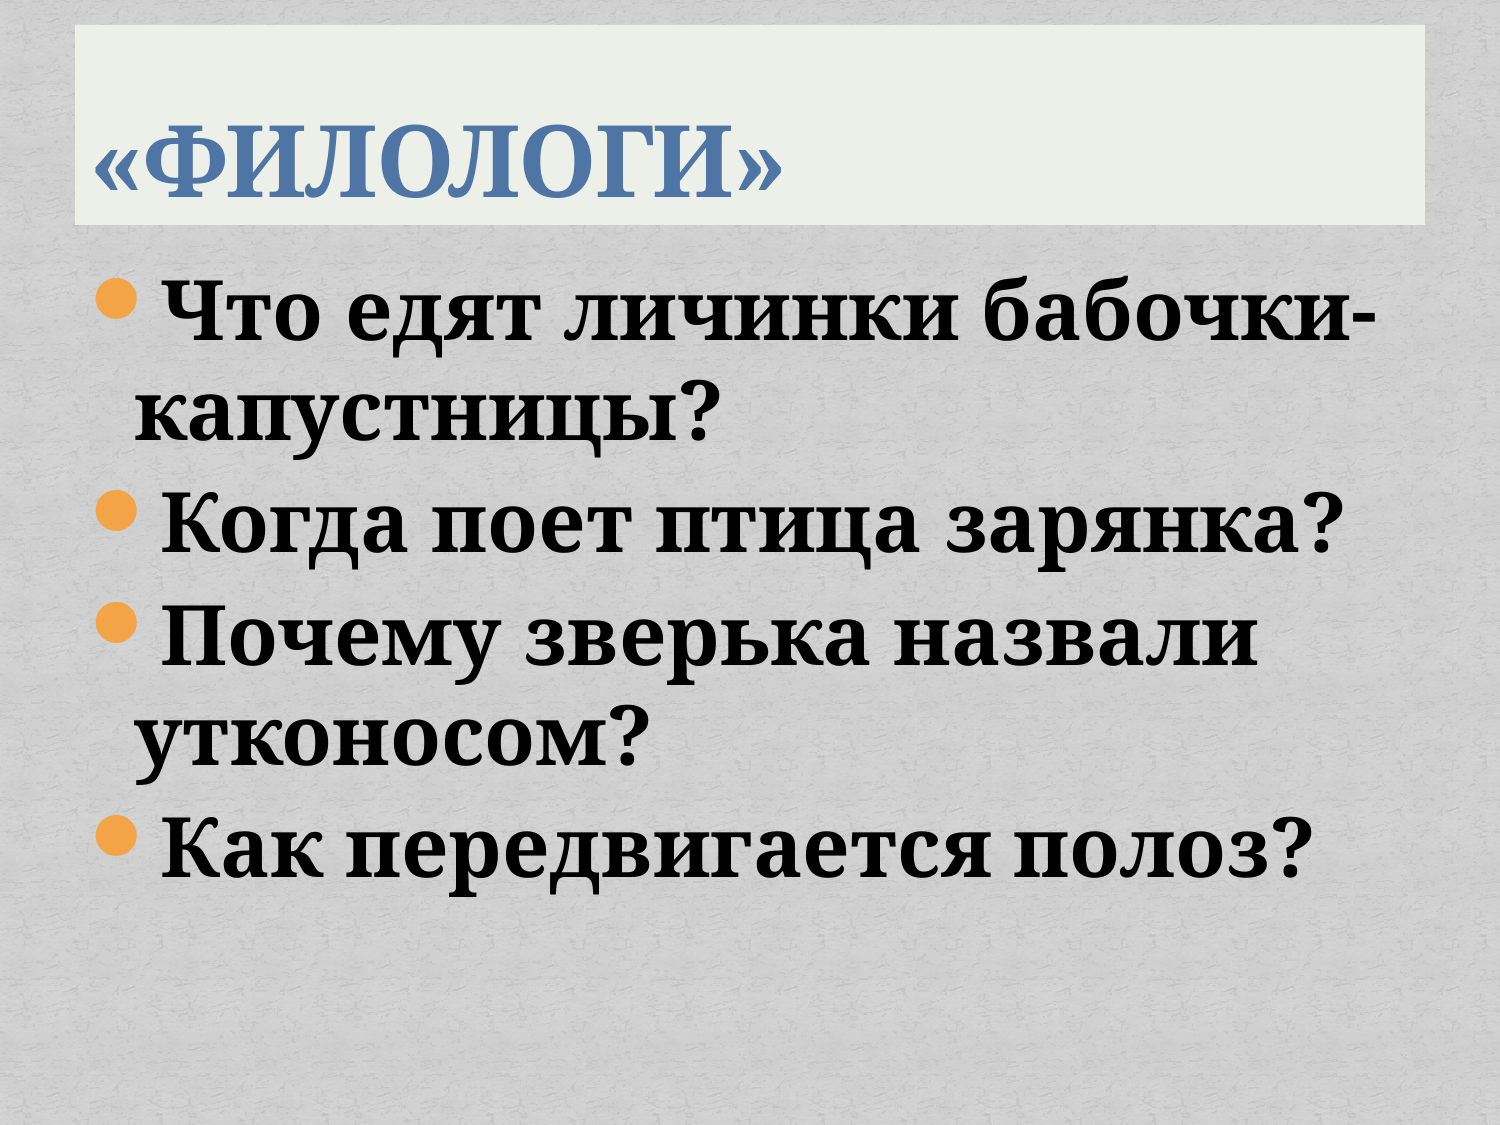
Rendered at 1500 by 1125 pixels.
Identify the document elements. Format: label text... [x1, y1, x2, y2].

list Что едят личинки бабочки-капустницы? Когда поет птица зарянка? Почему зверька назвали утконосом? Как передвигается полоз? [75, 249, 1425, 1000]
title «ФИЛОЛОГИ» [74, 24, 1425, 225]
